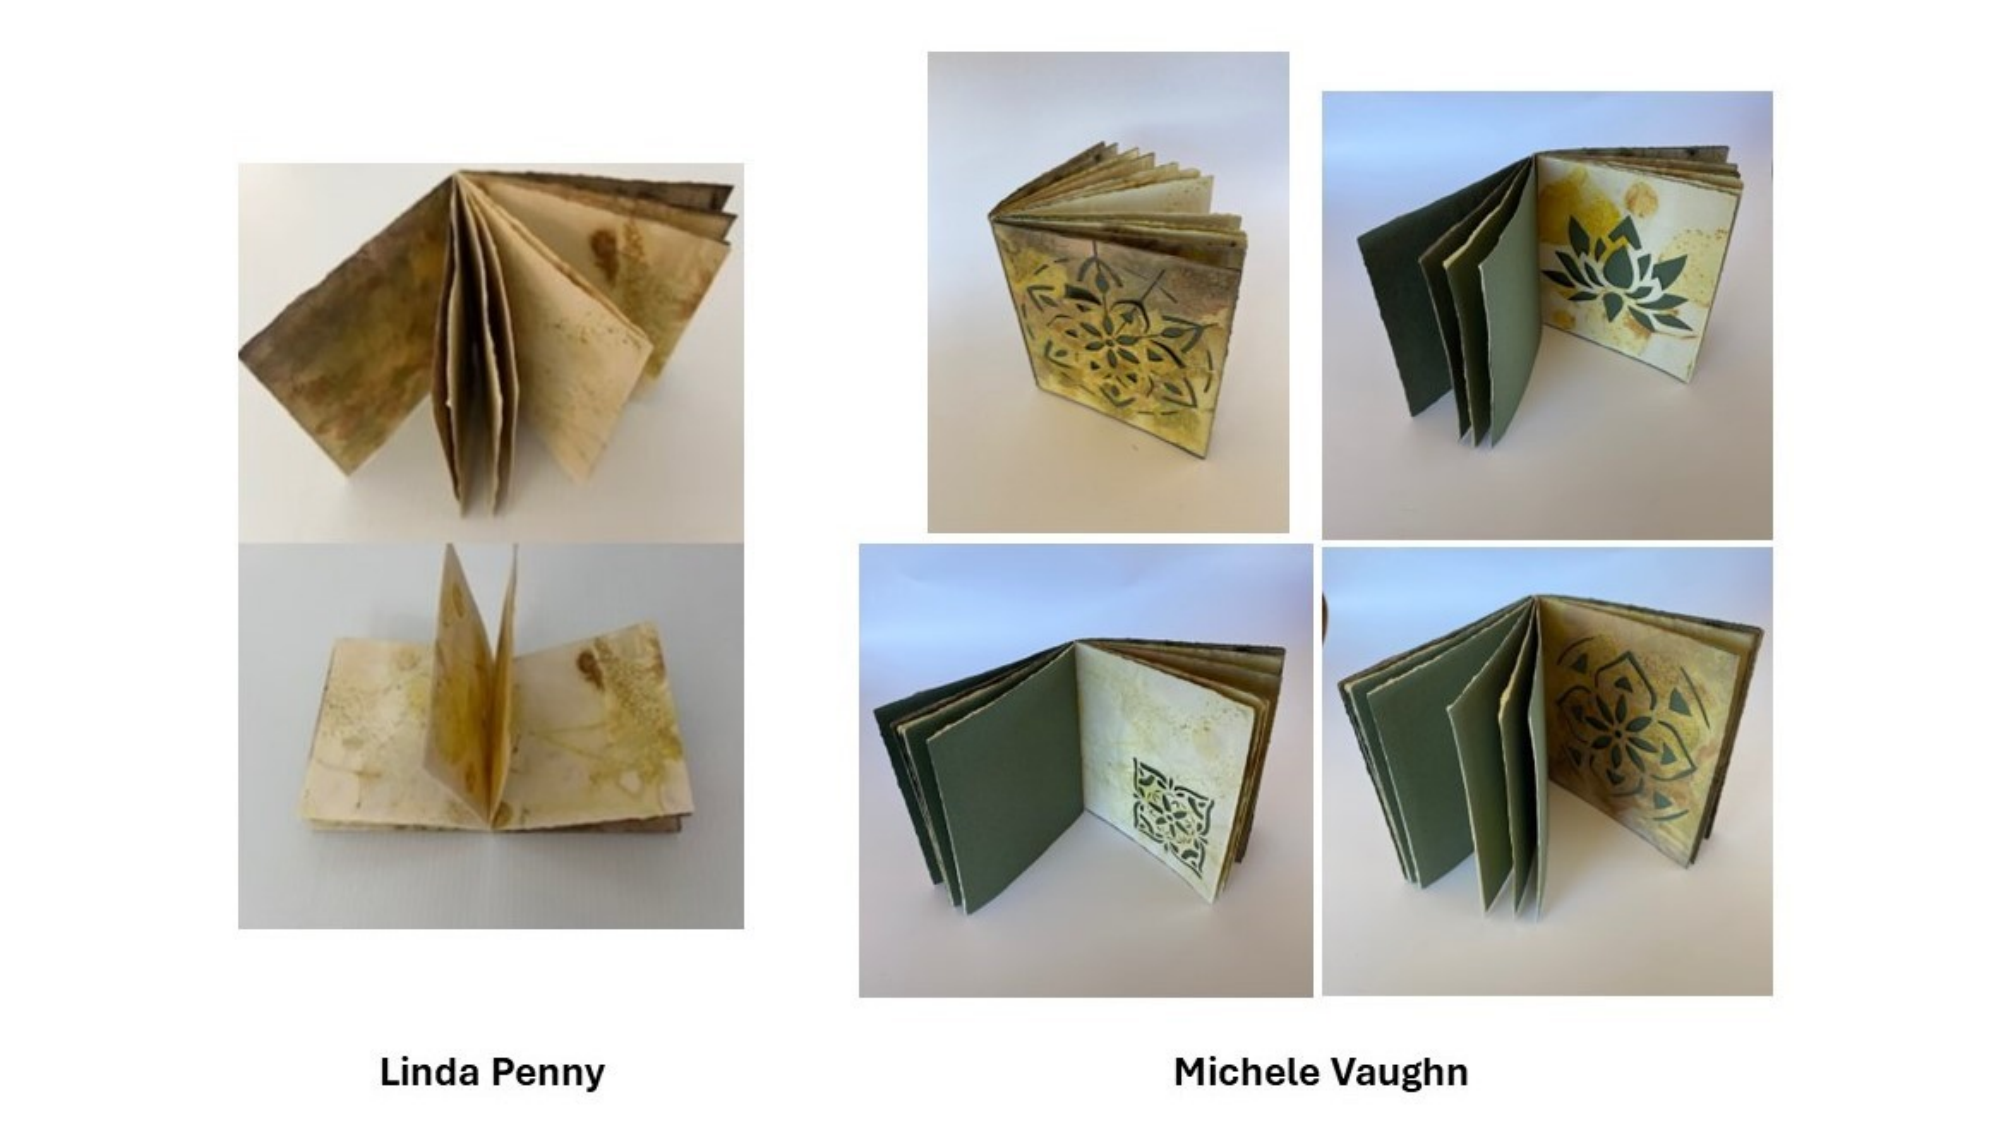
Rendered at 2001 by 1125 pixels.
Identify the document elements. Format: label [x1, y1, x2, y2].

picture [206, 0, 1794, 1125]
